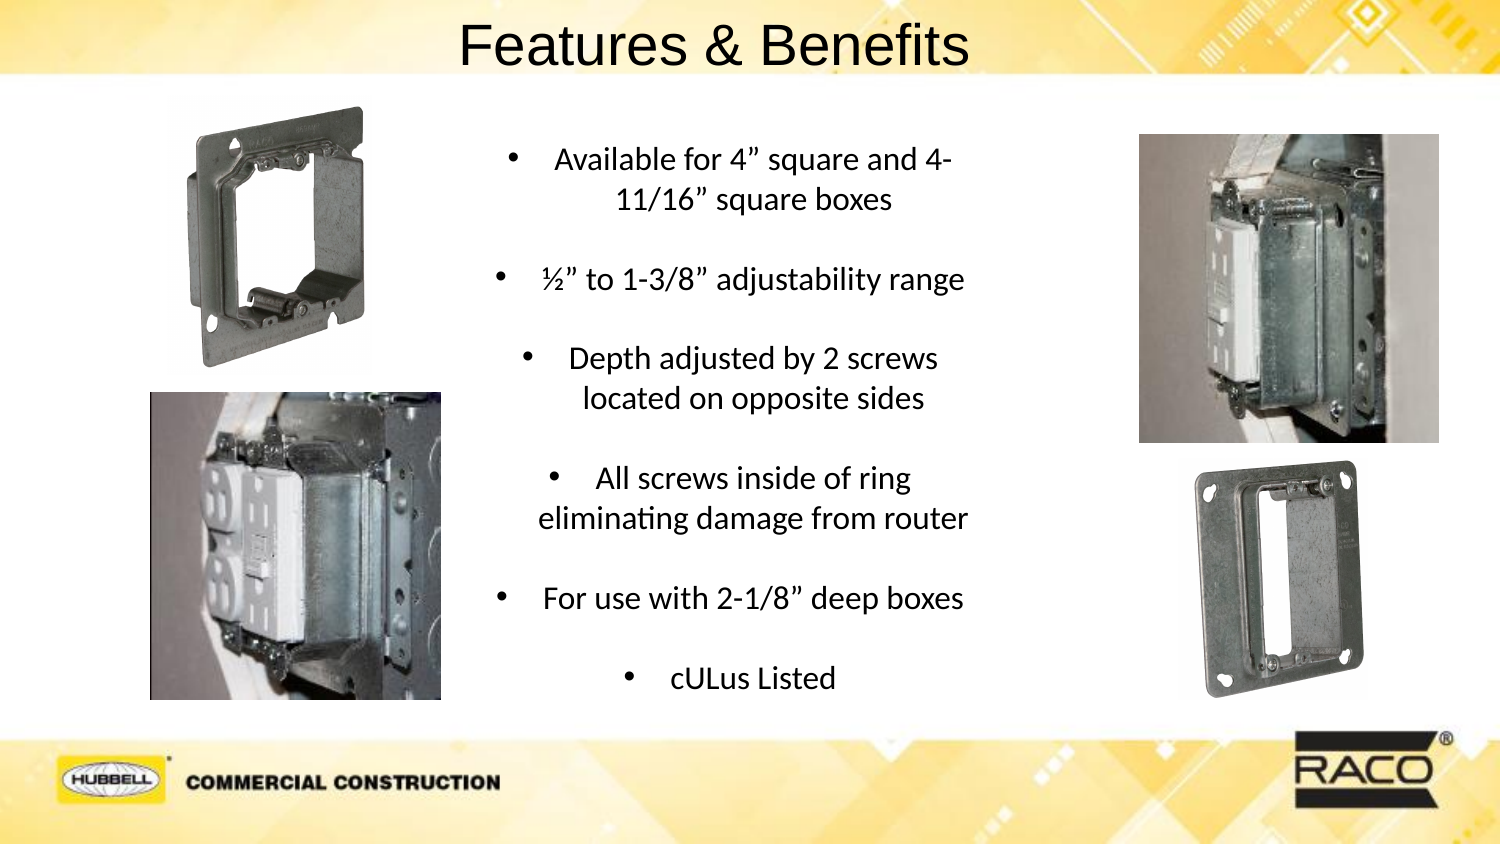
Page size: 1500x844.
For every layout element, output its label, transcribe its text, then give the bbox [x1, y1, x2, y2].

picture [0, 0, 1500, 844]
text_box Features & Benefits [39, 0, 1390, 78]
text_box Available for 4” square and 4-11/16” square boxes ½” to 1-3/8” adjustability range Depth adjusted by 2 screws located on opposite sides All screws inside of ring eliminating damage from router For use with 2-1/8” deep boxes cULus Listed [474, 129, 987, 704]
